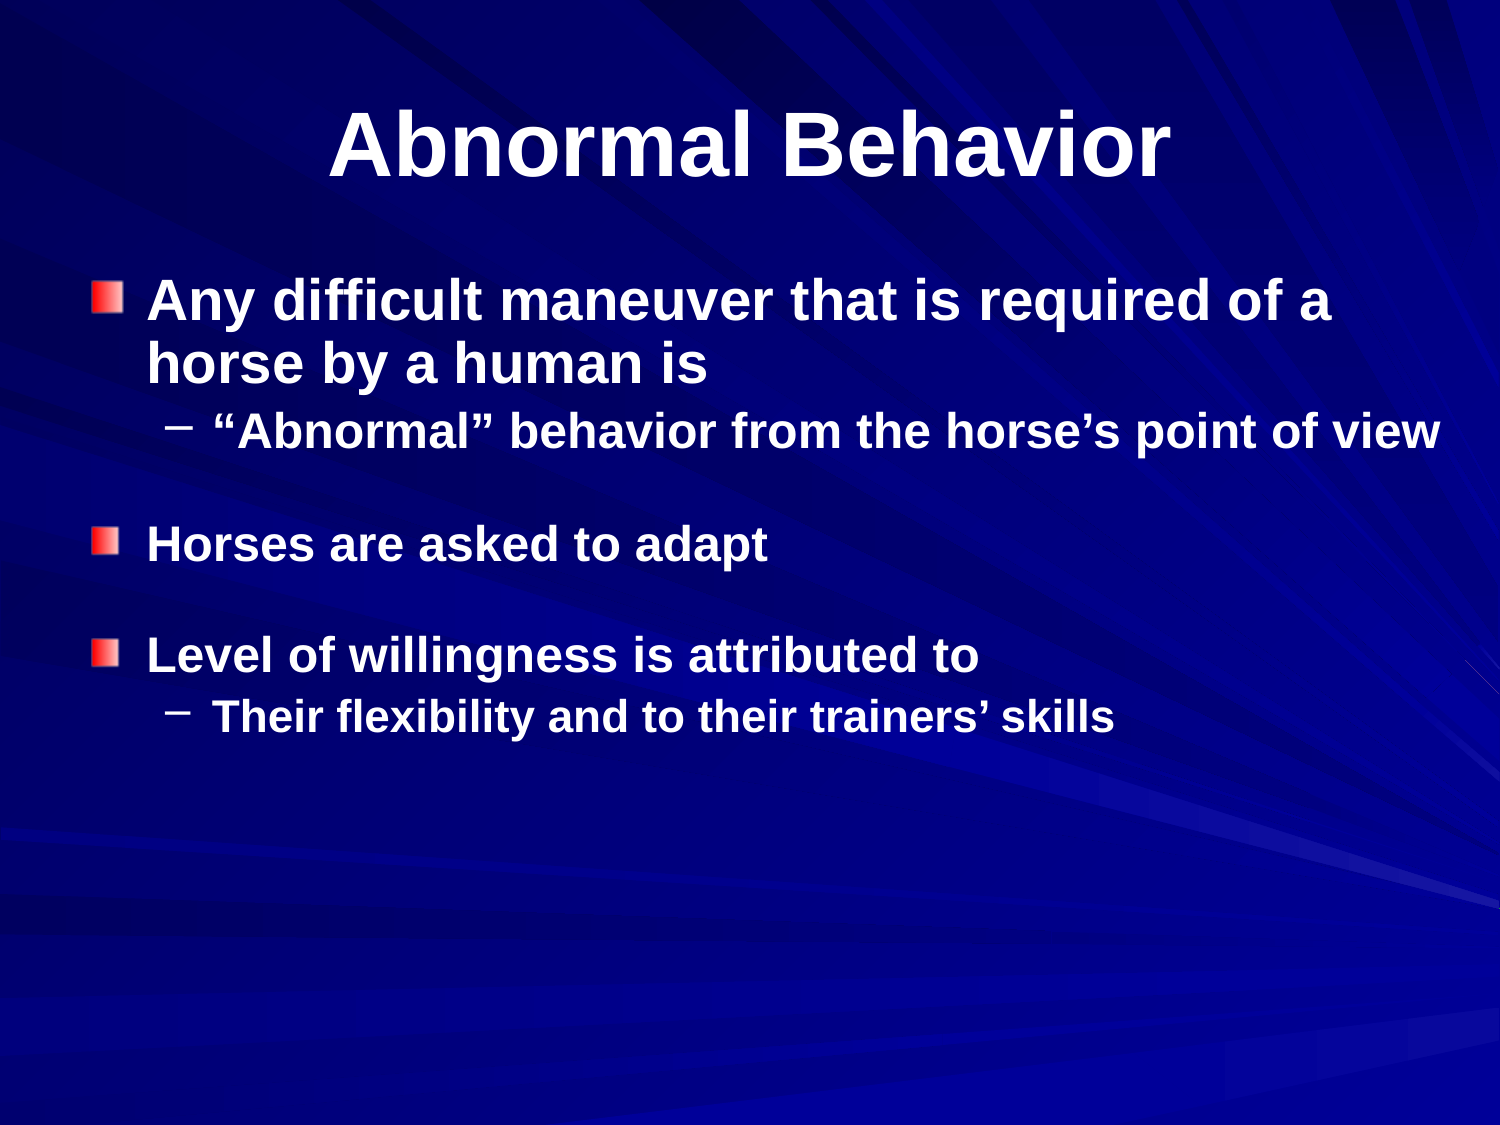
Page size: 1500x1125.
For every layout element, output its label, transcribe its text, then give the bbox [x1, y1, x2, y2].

title Abnormal Behavior [74, 45, 1426, 234]
picture [90, 637, 122, 670]
picture [90, 279, 127, 317]
picture [90, 525, 122, 558]
list Any difficult maneuver that is required of a horse by a human is “Abnormal” behavior from the horse’s point of view Horses are asked to adapt Level of willingness is attributed to Their flexibility and to their trainers’ skills [74, 262, 1463, 1006]
